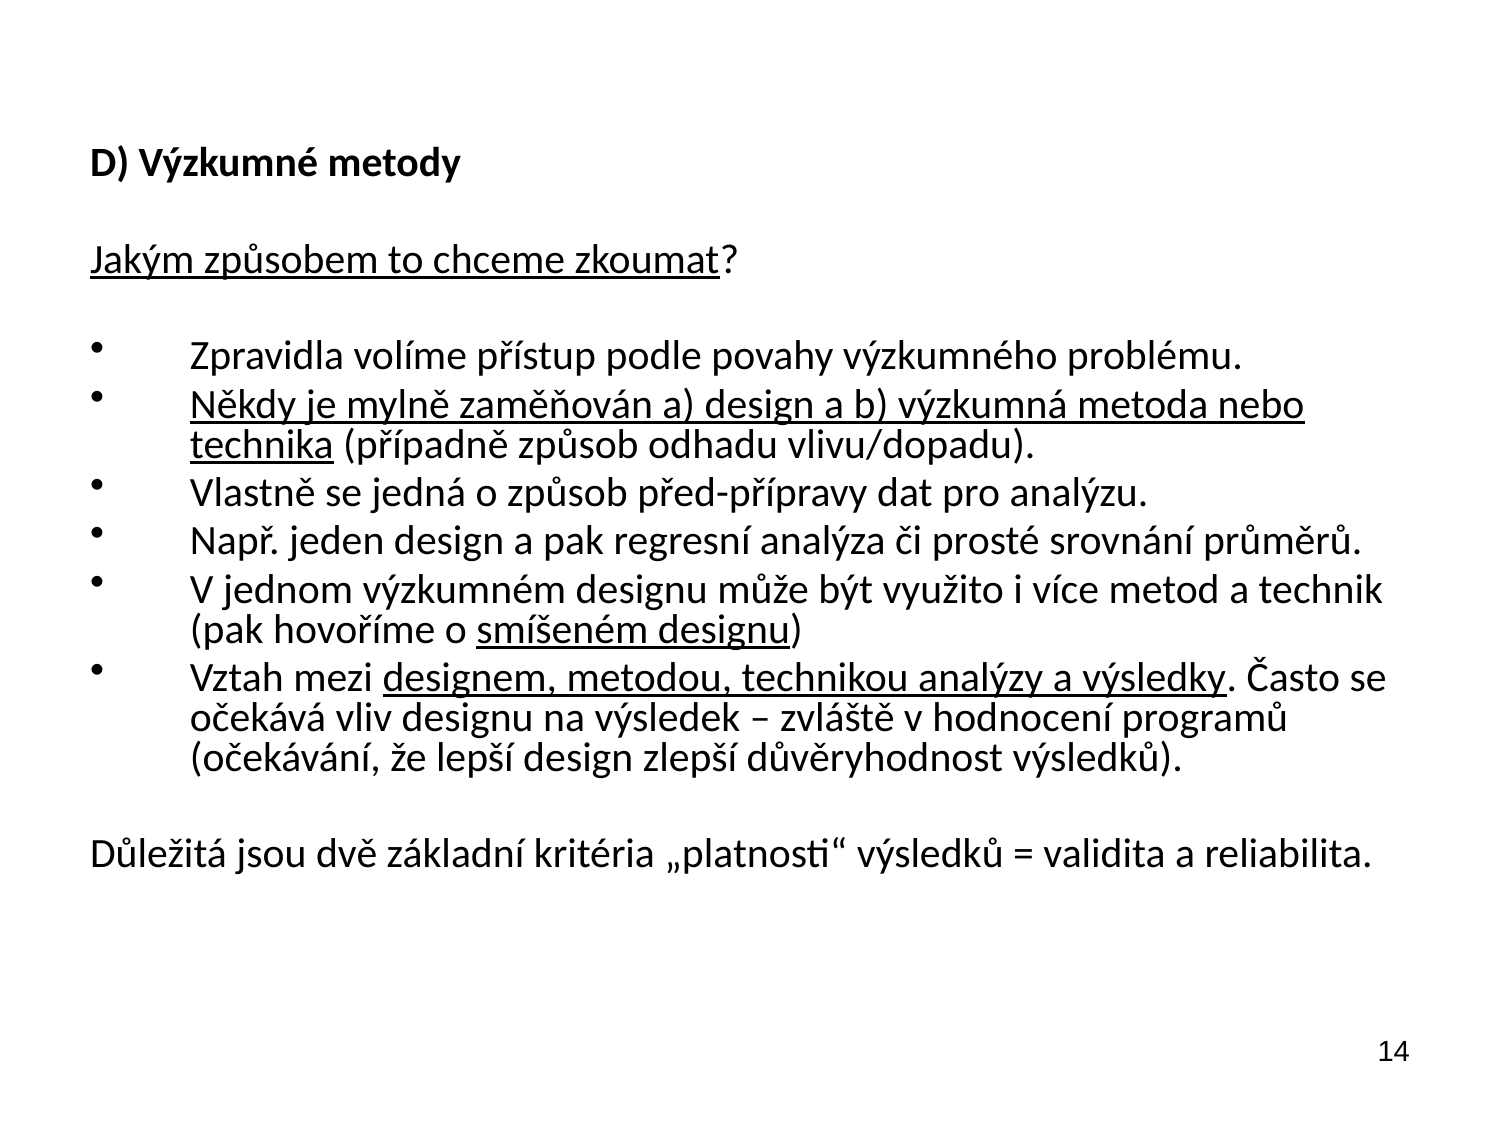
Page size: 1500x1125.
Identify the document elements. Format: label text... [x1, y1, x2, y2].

list D) Výzkumné metody Jakým způsobem to chceme zkoumat? Zpravidla volíme přístup podle povahy výzkumného problému. Někdy je mylně zaměňován a) design a b) výzkumná metoda nebo technika (případně způsob odhadu vlivu/dopadu). Vlastně se jedná o způsob před-přípravy dat pro analýzu. Např. jeden design a pak regresní analýza či prosté srovnání průměrů. V jednom výzkumném designu může být využito i více metod a technik (pak hovoříme o smíšeném designu) Vztah mezi designem, metodou, technikou analýzy a výsledky. Často se očekává vliv designu na výsledek – zvláště v hodnocení programů (očekávání, že lepší design zlepší důvěryhodnost výsledků). Důležitá jsou dvě základní kritéria „platnosti“ výsledků = validita a reliabilita. [75, 137, 1425, 1005]
slide_number 14 [1074, 1024, 1425, 1103]
